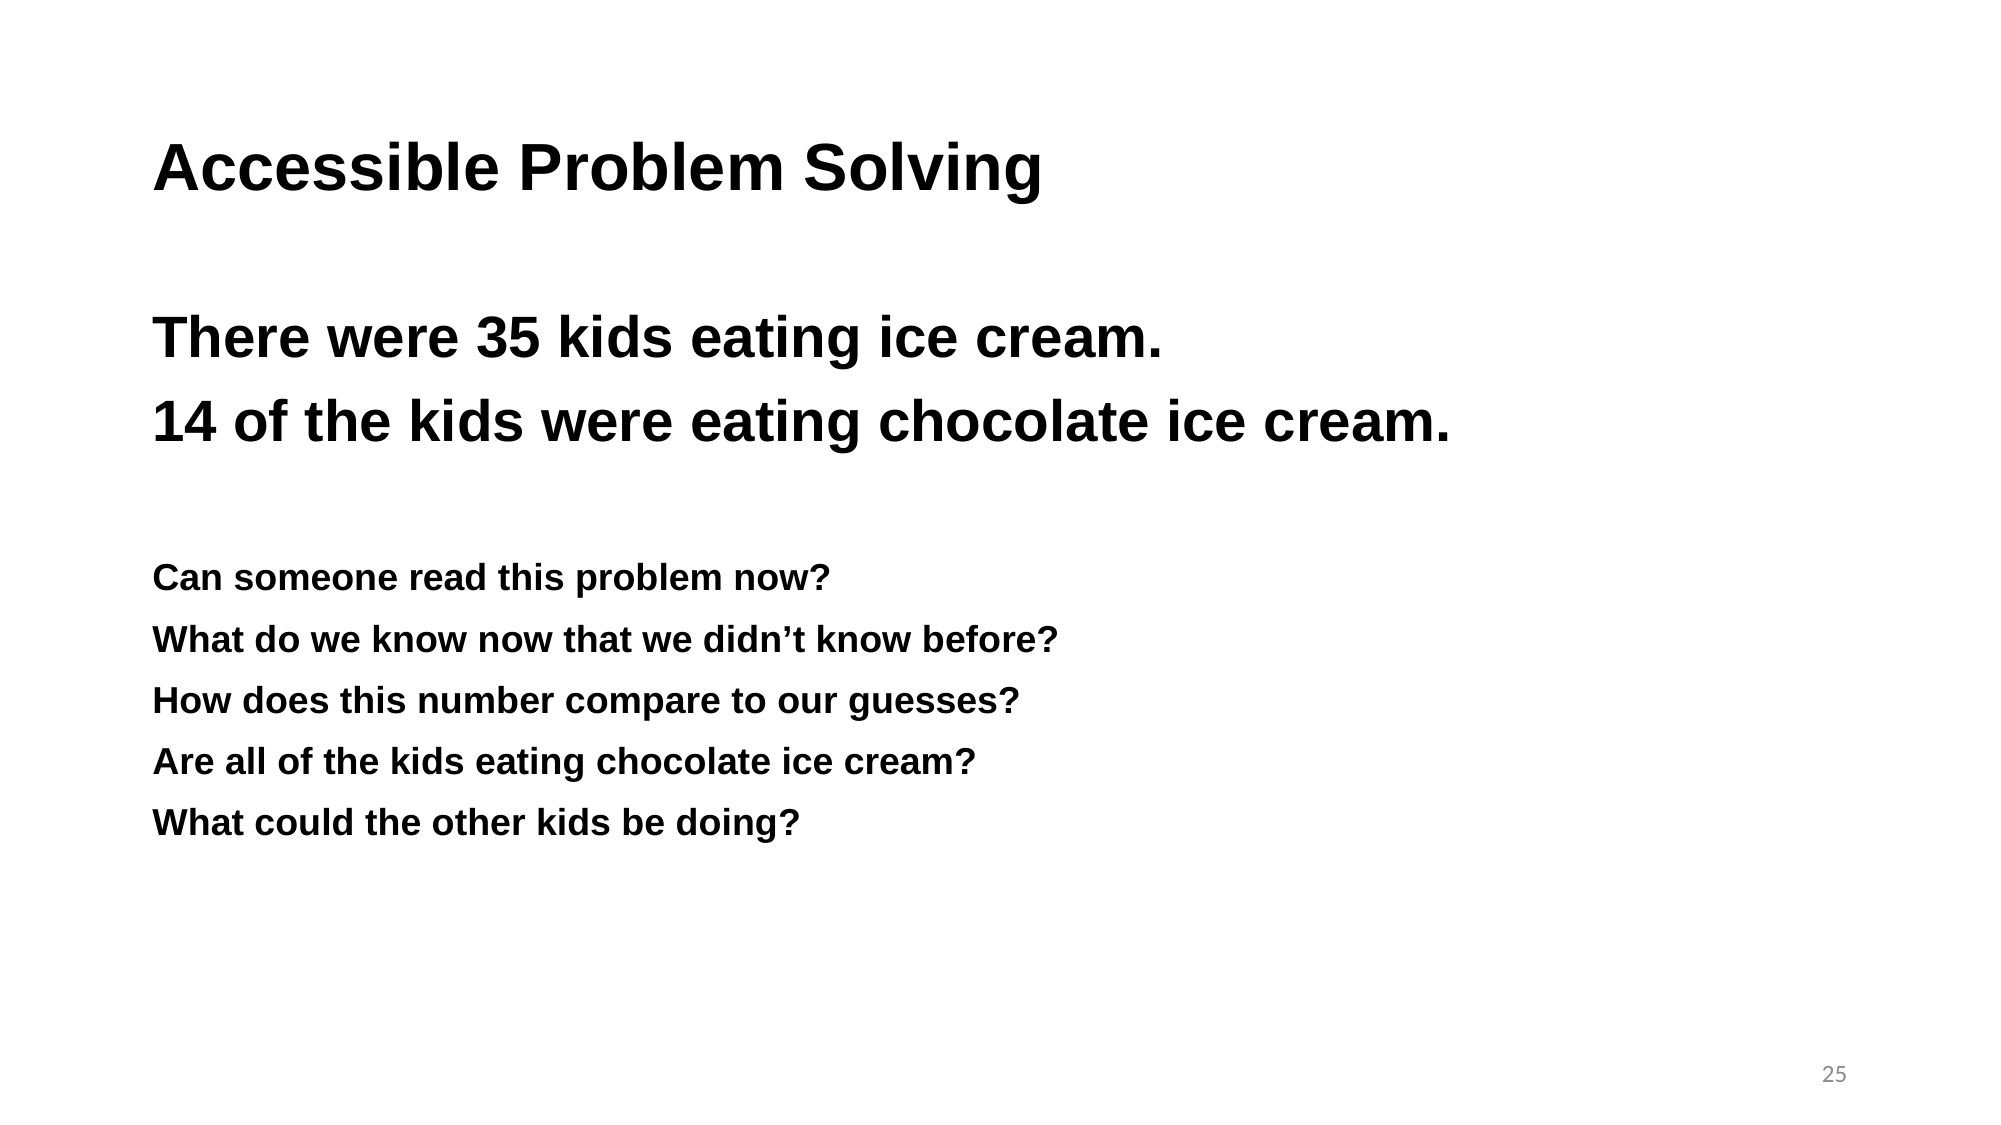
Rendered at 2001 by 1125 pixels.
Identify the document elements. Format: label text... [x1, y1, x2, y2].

list There were 35 kids eating ice cream. 14 of the kids were eating chocolate ice cream. Can someone read this problem now? What do we know now that we didn’t know before? How does this number compare to our guesses? Are all of the kids eating chocolate ice cream? What could the other kids be doing? [137, 299, 1863, 1014]
title Accessible Problem Solving [137, 59, 1863, 278]
slide_number 25 [1412, 1042, 1863, 1103]
